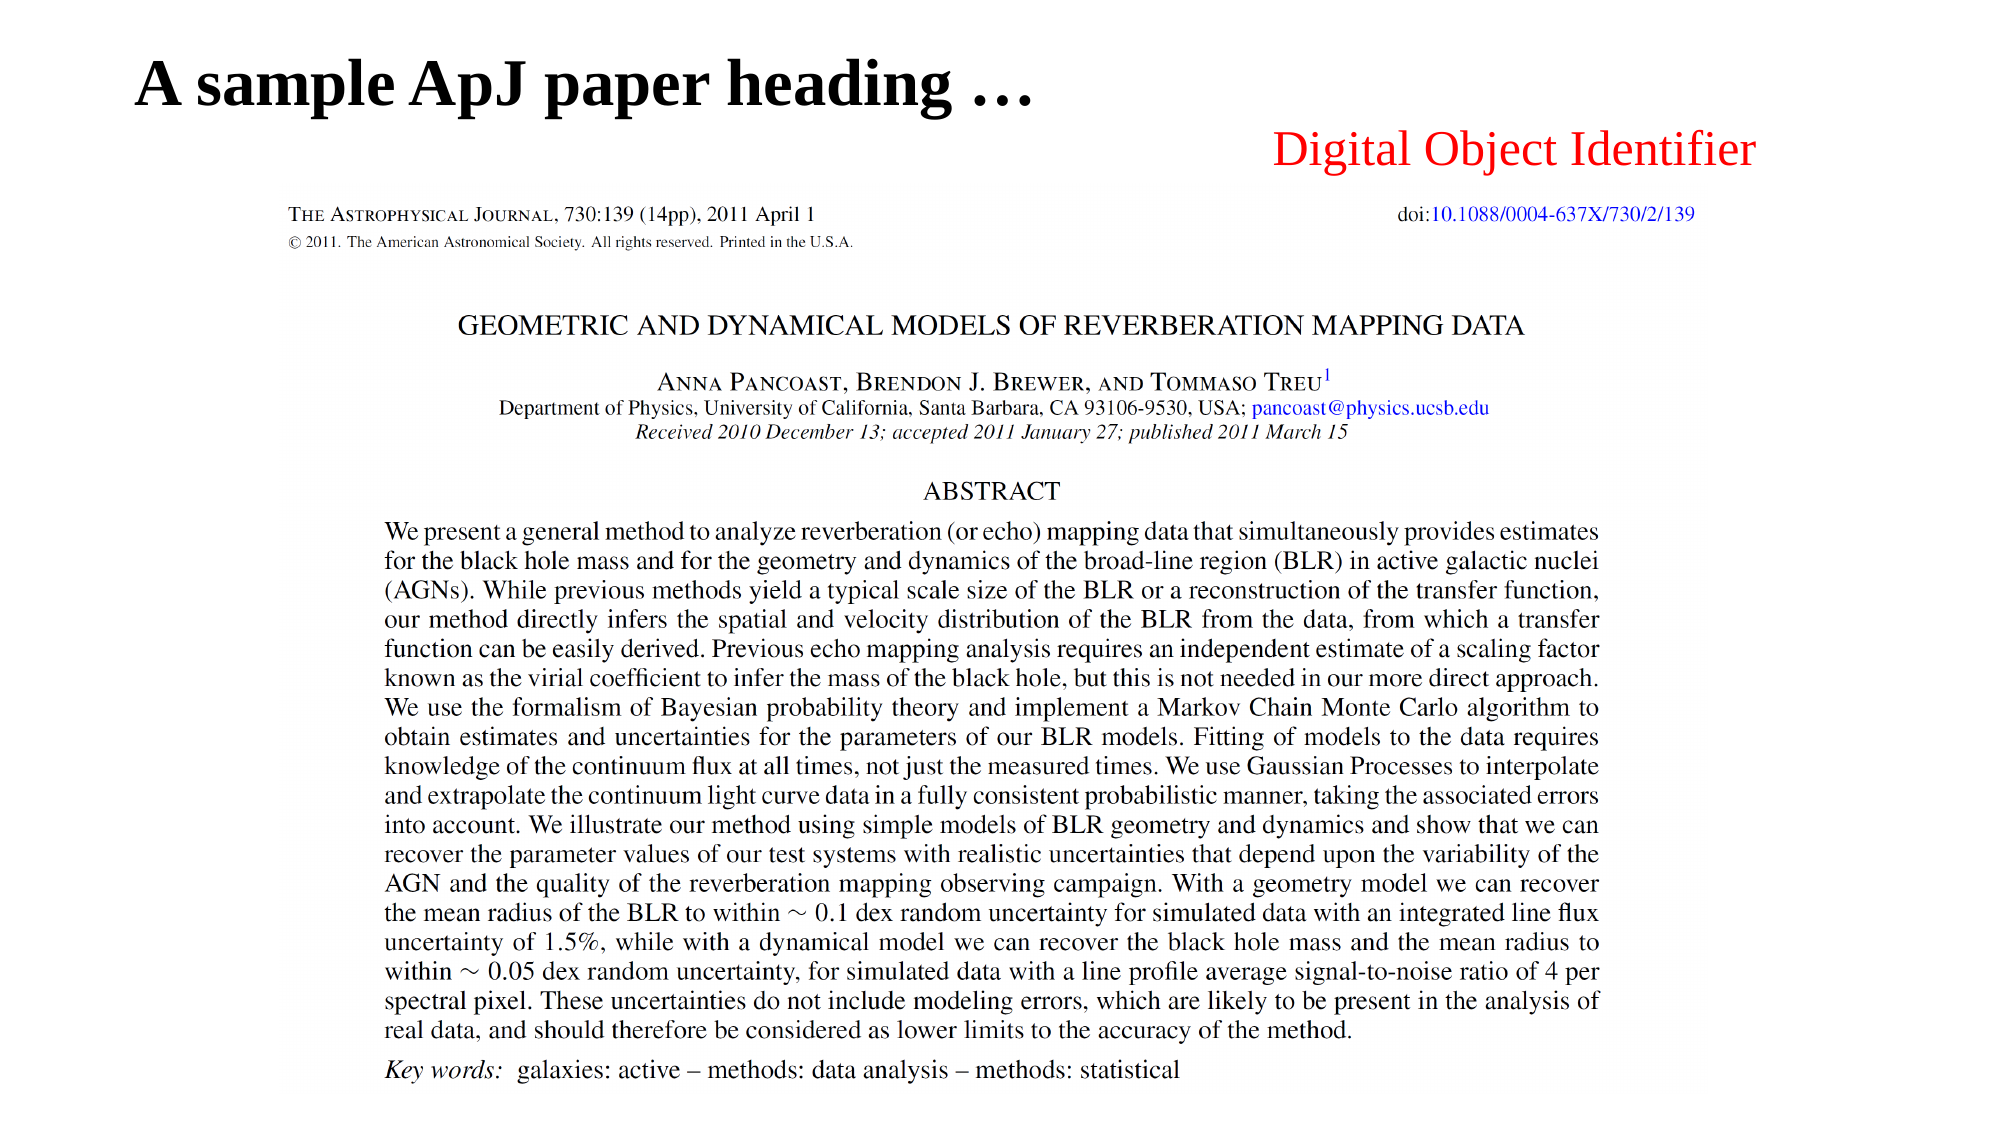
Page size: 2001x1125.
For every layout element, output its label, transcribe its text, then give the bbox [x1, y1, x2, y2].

text_box A sample ApJ paper heading … [119, 31, 1207, 126]
picture [279, 183, 1708, 1095]
text_box Digital Object Identifier [1226, 107, 1804, 183]
